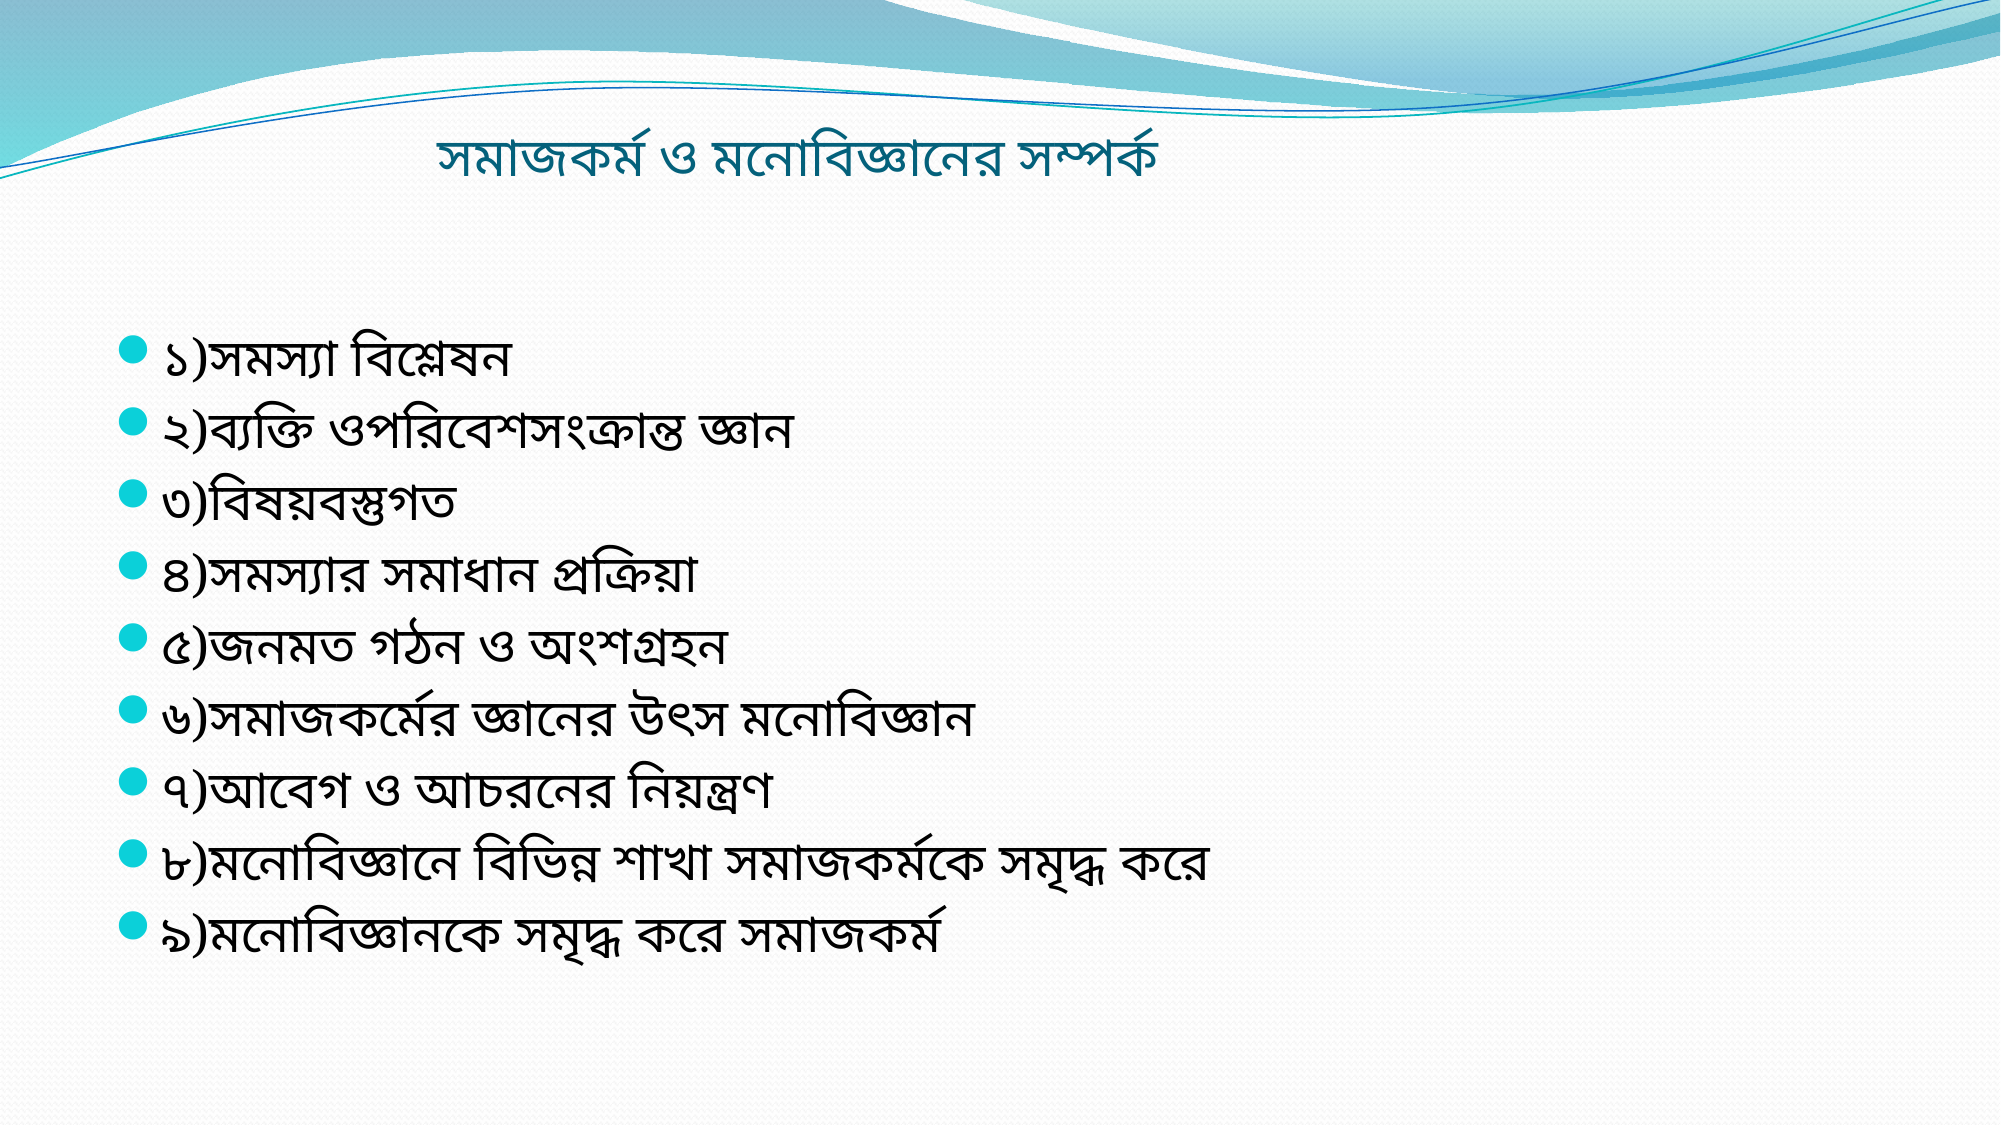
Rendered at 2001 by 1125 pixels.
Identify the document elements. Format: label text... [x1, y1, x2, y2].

list ১)সমস্যা বিশ্লেষন ২)ব্যক্তি ওপরিবেশসংক্রান্ত জ্ঞান ৩)বিষয়বস্তুগত ৪)সমস্যার সমাধান প্রক্রিয়া ৫)জনমত গঠন ও অংশগ্রহন ৬)সমাজকর্মের জ্ঞানের উৎস মনোবিজ্ঞান ৭)আবেগ ও আচরনের নিয়ন্ত্রণ ৮)মনোবিজ্ঞানে বিভিন্ন শাখা সমাজকর্মকে সমৃদ্ধ করে ৯)মনোবিজ্ঞানকে সমৃদ্ধ করে সমাজকর্ম [99, 317, 1900, 1038]
title সমাজকর্ম ও মনোবিজ্ঞানের সম্পর্ক [437, 115, 1688, 188]
